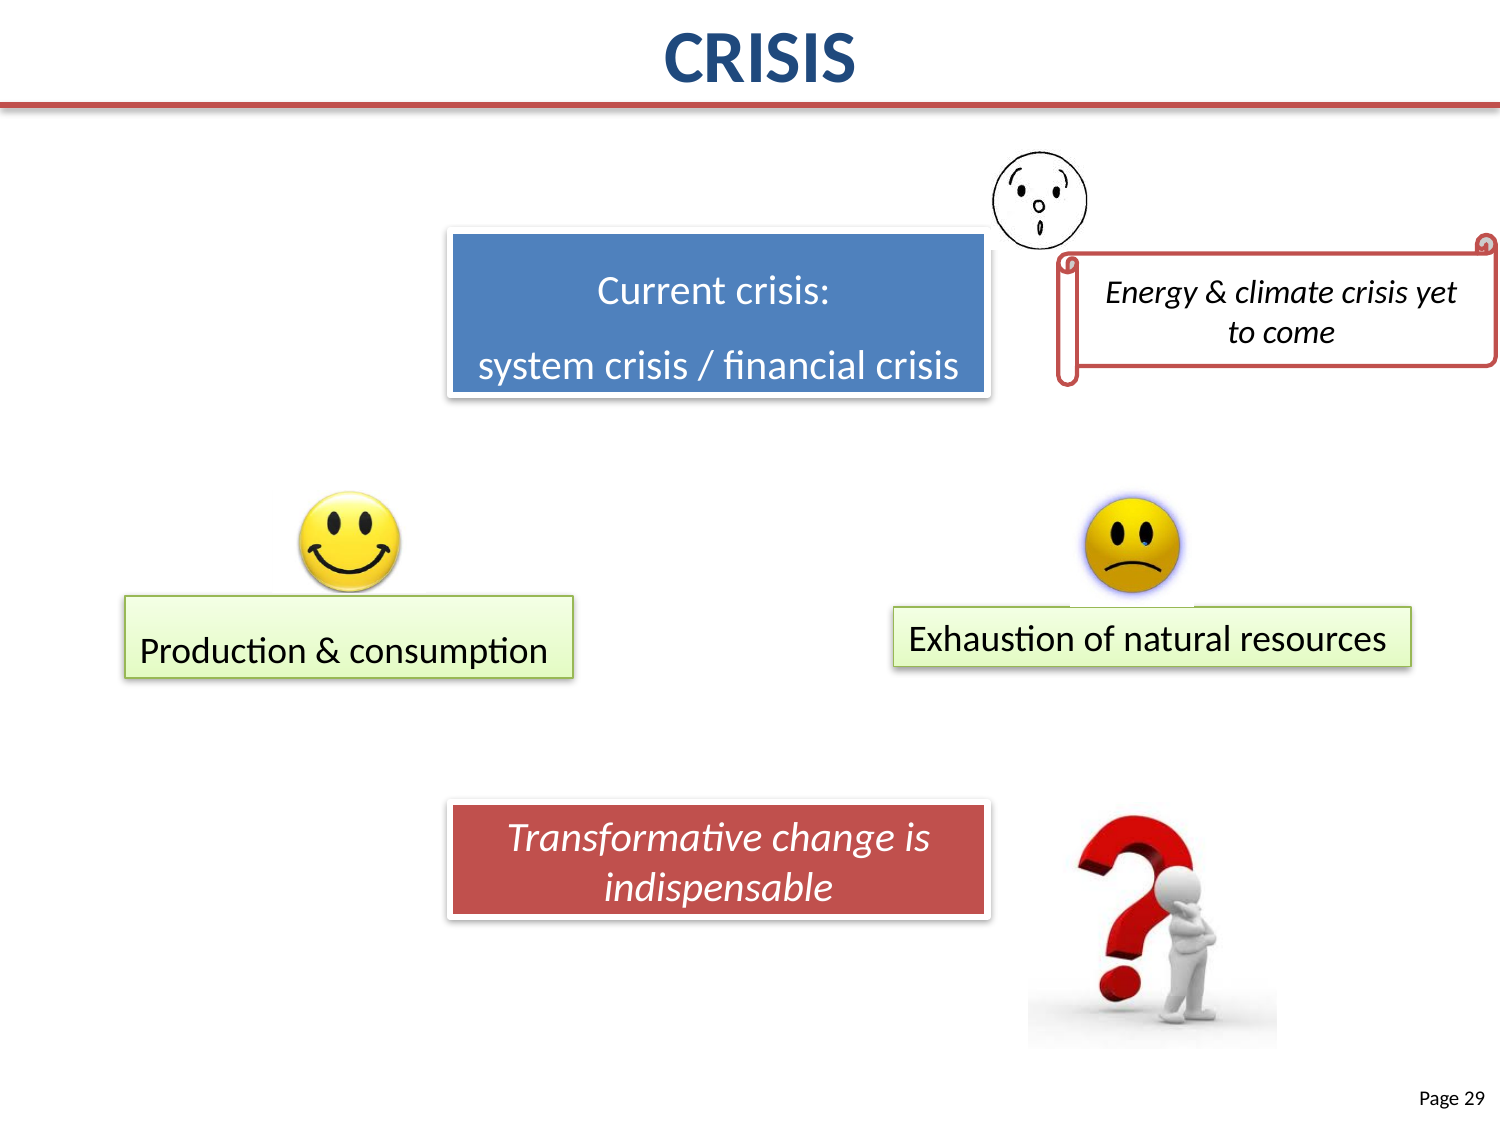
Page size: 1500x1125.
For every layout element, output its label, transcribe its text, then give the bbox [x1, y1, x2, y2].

text_box Exhaustion of natural resources [893, 606, 1412, 667]
picture [272, 490, 426, 593]
text_box Energy & climate crisis yet to come [1056, 232, 1498, 387]
picture [1070, 483, 1194, 607]
text_box Current crisis: system crisis / financial crisis [447, 227, 991, 398]
picture [1028, 801, 1277, 1050]
text_box Transformative change is indispensable [447, 799, 991, 920]
text_box Production & consumption [124, 595, 574, 679]
text_box Page 29 [1387, 1077, 1500, 1125]
picture [991, 149, 1088, 250]
text_box CRISIS [612, 0, 909, 105]
